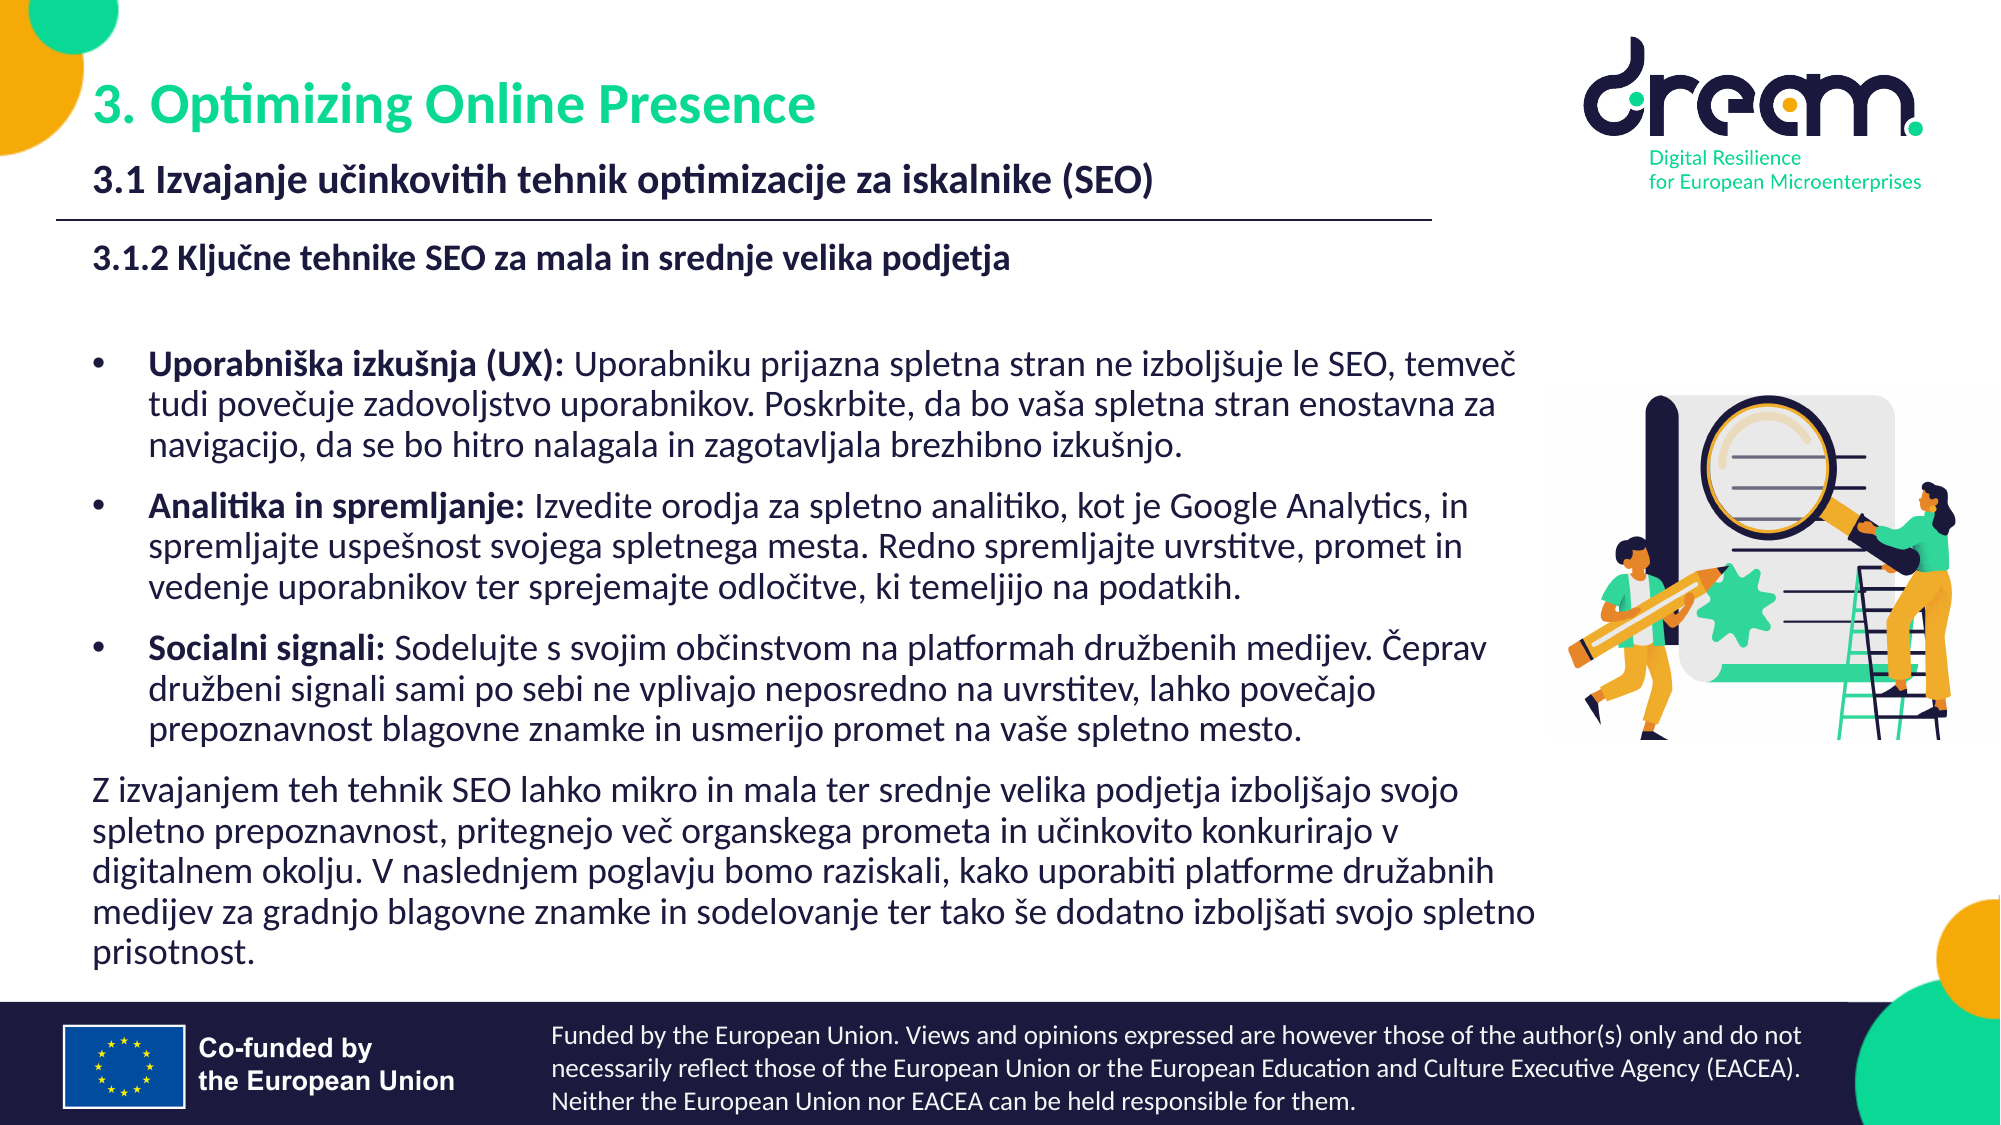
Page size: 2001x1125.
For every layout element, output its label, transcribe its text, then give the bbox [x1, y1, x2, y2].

list 3. Optimizing Online Presence 3.1 Izvajanje učinkovitih tehnik optimizacije za iskalnike (SEO) [77, 74, 1502, 210]
list 3.1.2 Ključne tehnike SEO za mala in srednje velika podjetja Uporabniška izkušnja (UX): Uporabniku prijazna spletna stran ne izboljšuje le SEO, temveč tudi povečuje zadovoljstvo uporabnikov. Poskrbite, da bo vaša spletna stran enostavna za navigacijo, da se bo hitro nalagala in zagotavljala brezhibno izkušnjo. Analitika in spremljanje: Izvedite orodja za spletno analitiko, kot je Google Analytics, in spremljajte uspešnost svojega spletnega mesta. Redno spremljajte uvrstitve, promet in vedenje uporabnikov ter sprejemajte odločitve, ki temeljijo na podatkih. Socialni signali: Sodelujte s svojim občinstvom na platformah družbenih medijev. Čeprav družbeni signali sami po sebi ne vplivajo neposredno na uvrstitev, lahko povečajo prepoznavnost blagovne znamke in usmerijo promet na vaše spletno mesto. Z izvajanjem teh tehnik SEO lahko mikro in mala ter srednje velika podjetja izboljšajo svojo spletno prepoznavnost, pritegnejo več organskega prometa in učinkovito konkurirajo v digitalnem okolju. V naslednjem poglavju bomo raziskali, kako uporabiti platforme družabnih medijev za gradnjo blagovne znamke in sodelovanje ter tako še dodatno izboljšati svojo spletno prisotnost. [77, 230, 1582, 968]
picture [1583, 28, 1923, 200]
picture [56, 1022, 480, 1112]
picture [1550, 385, 2000, 740]
picture [0, 0, 155, 175]
picture [1847, 895, 2000, 1125]
